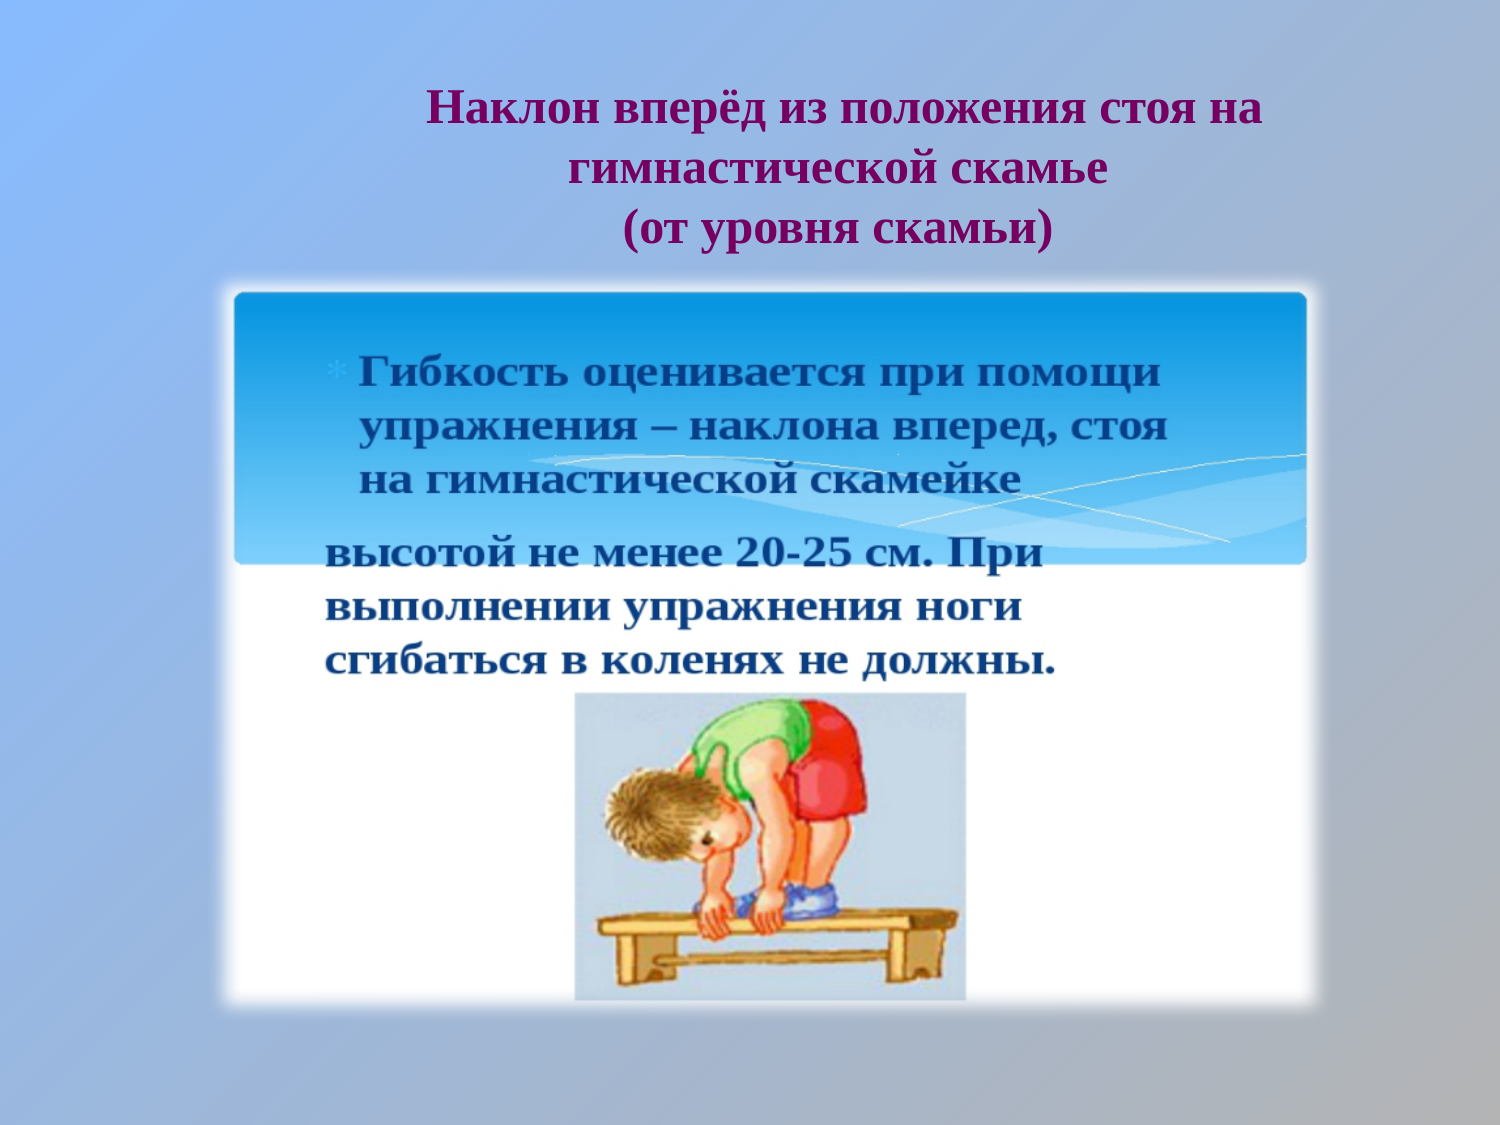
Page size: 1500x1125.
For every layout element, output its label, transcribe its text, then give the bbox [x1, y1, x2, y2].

text_box Наклон вперёд из положения стоя на гимнастической скамье (от уровня скамьи) [360, 66, 1329, 262]
picture [206, 266, 1334, 1024]
